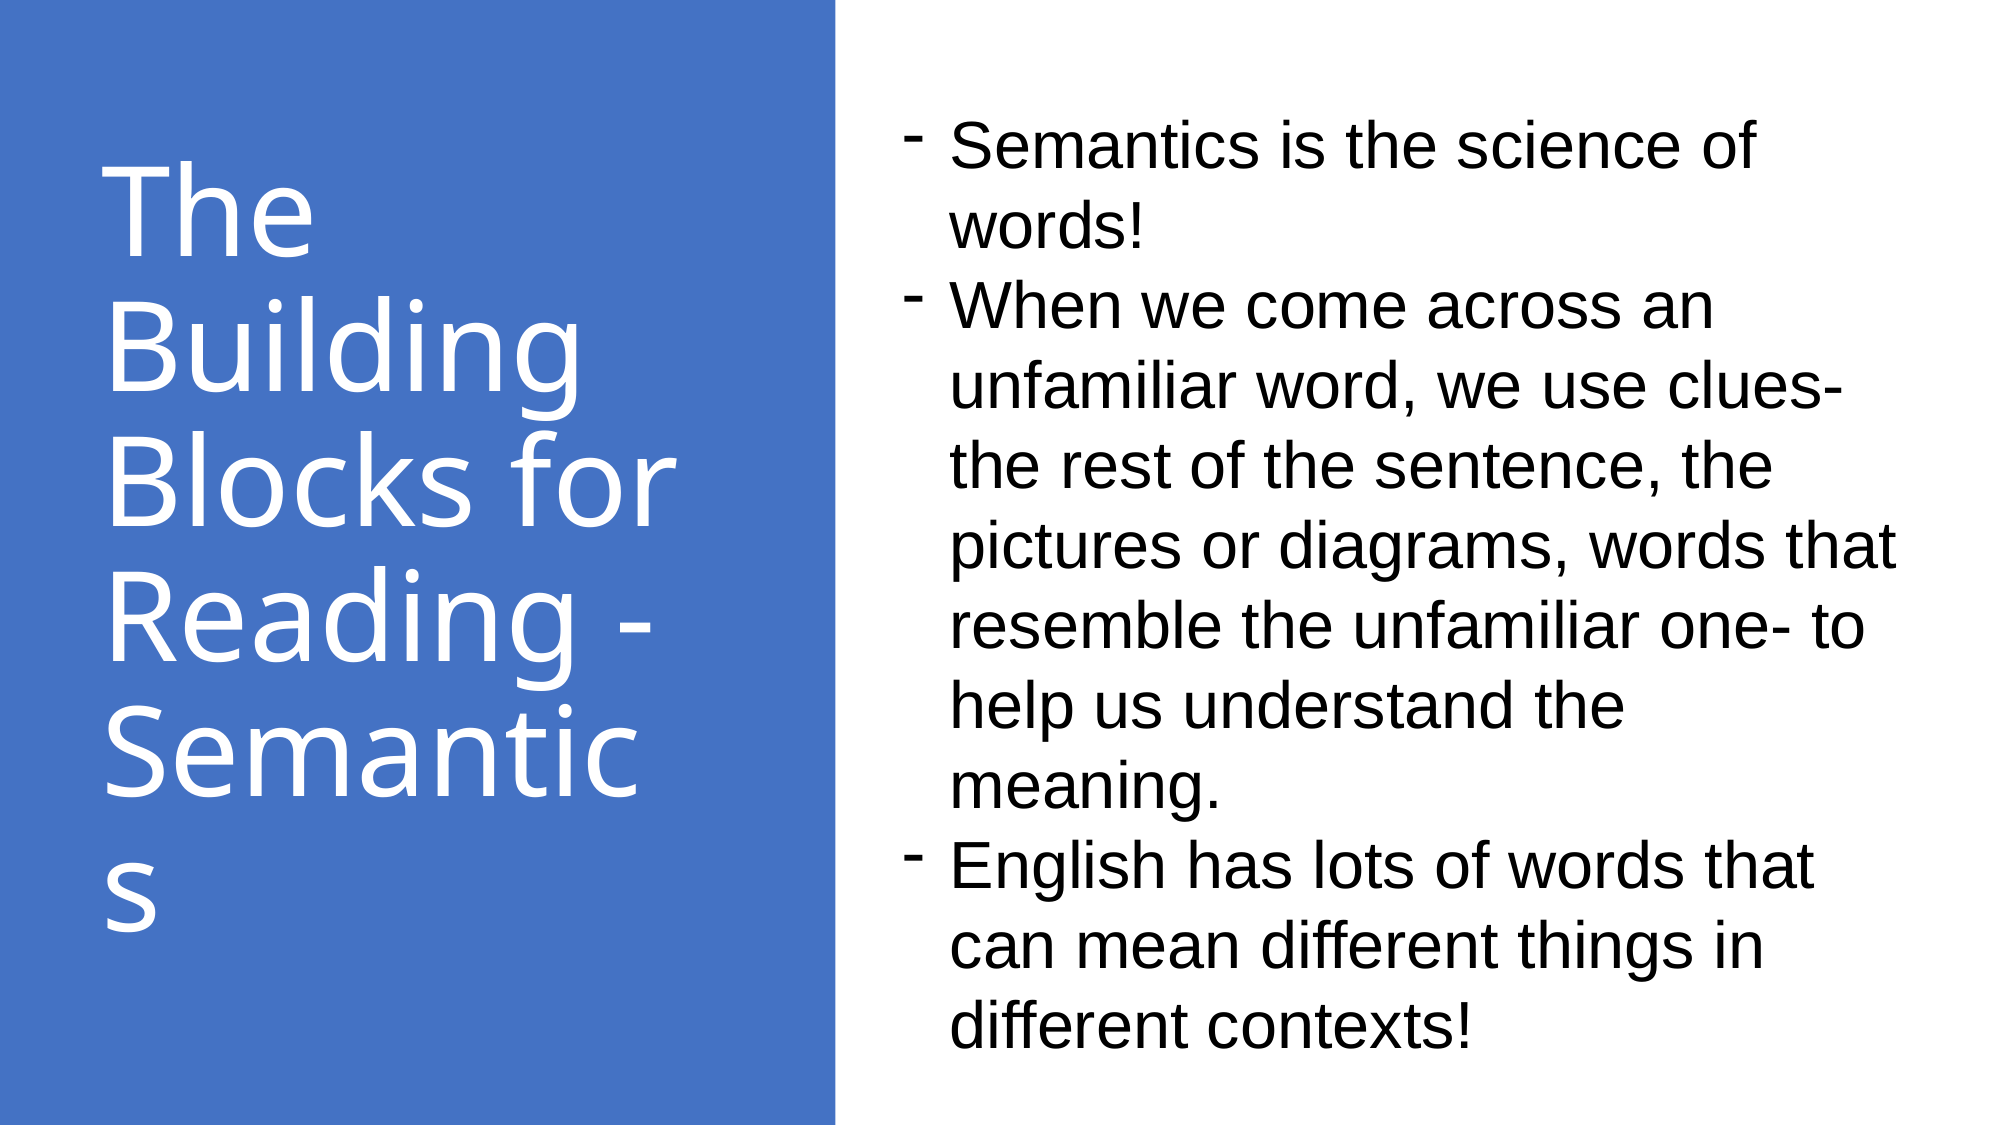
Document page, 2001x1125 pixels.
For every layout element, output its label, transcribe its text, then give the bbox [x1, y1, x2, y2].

text_box [0, 0, 836, 1125]
text_box Semantics is the science of words! When we come across an unfamiliar word, we use clues- the rest of the sentence, the pictures or diagrams, words that resemble the unfamiliar one- to help us understand the meaning. English has lots of words that can mean different things in different contexts! [887, 94, 1914, 1115]
title The Building Blocks for Reading - Semantics [86, 101, 711, 1005]
